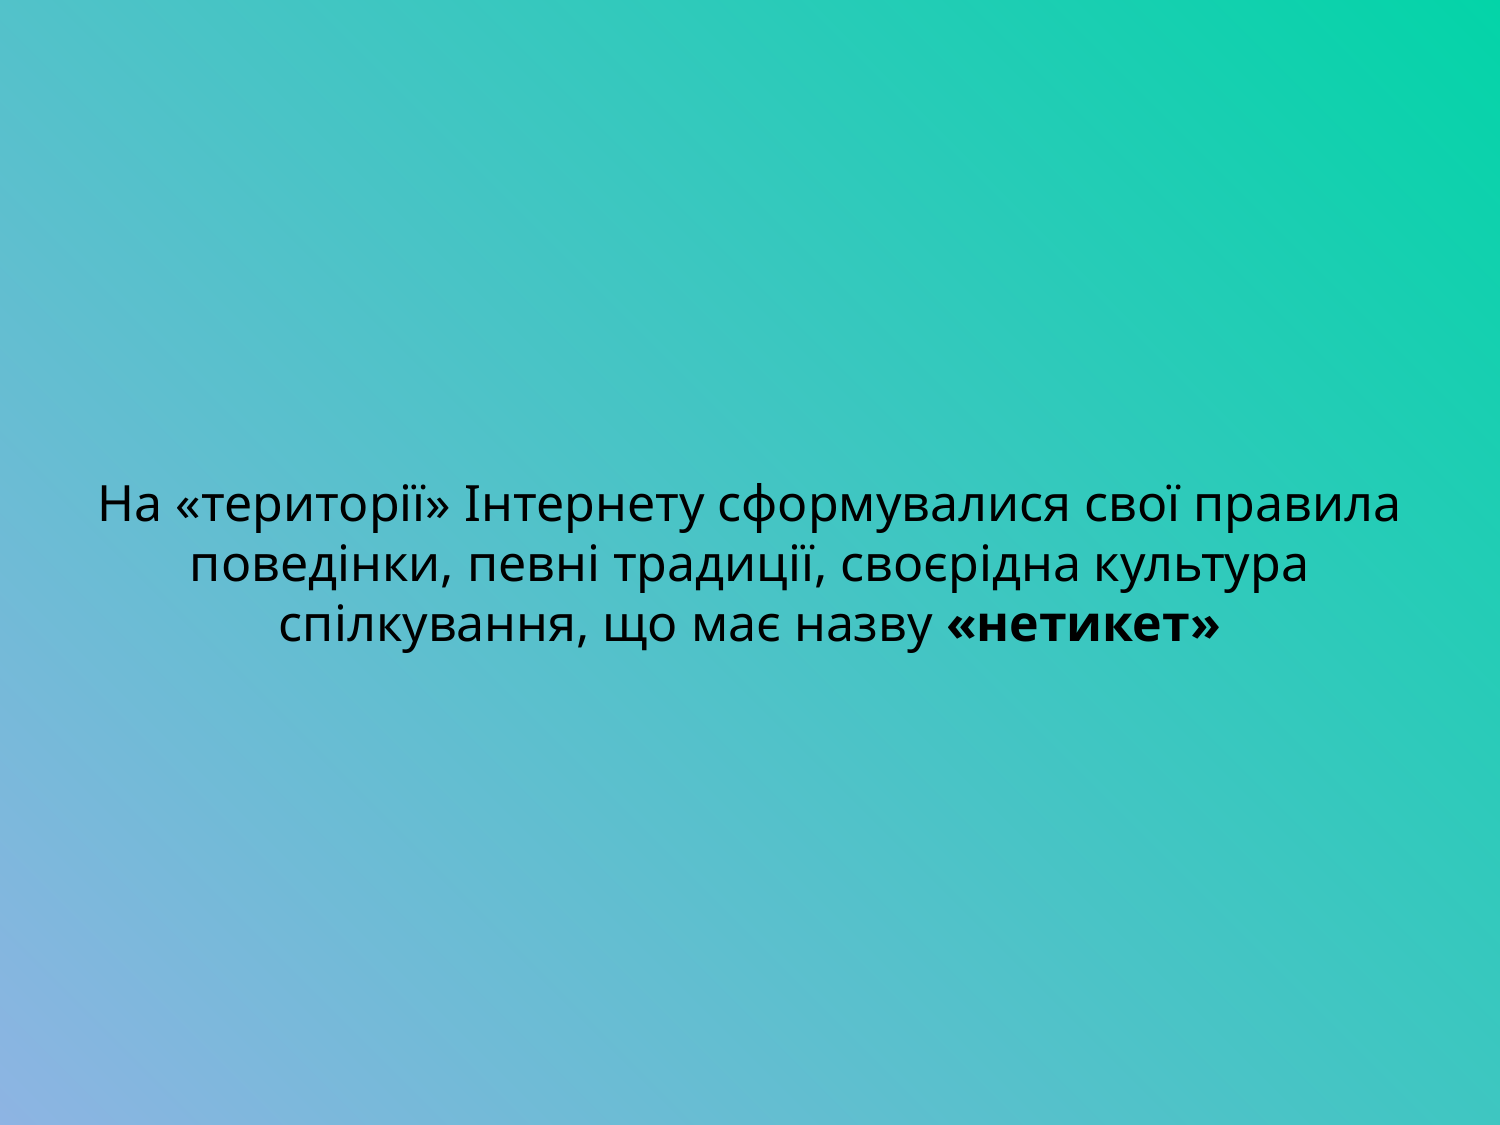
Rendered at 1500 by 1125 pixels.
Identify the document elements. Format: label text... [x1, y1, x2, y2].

title На «території» Інтернету сформувалися свої правила поведінки, певні традиції, своєрідна культура спілкування, що має назву «нетикет» [75, 45, 1425, 1079]
